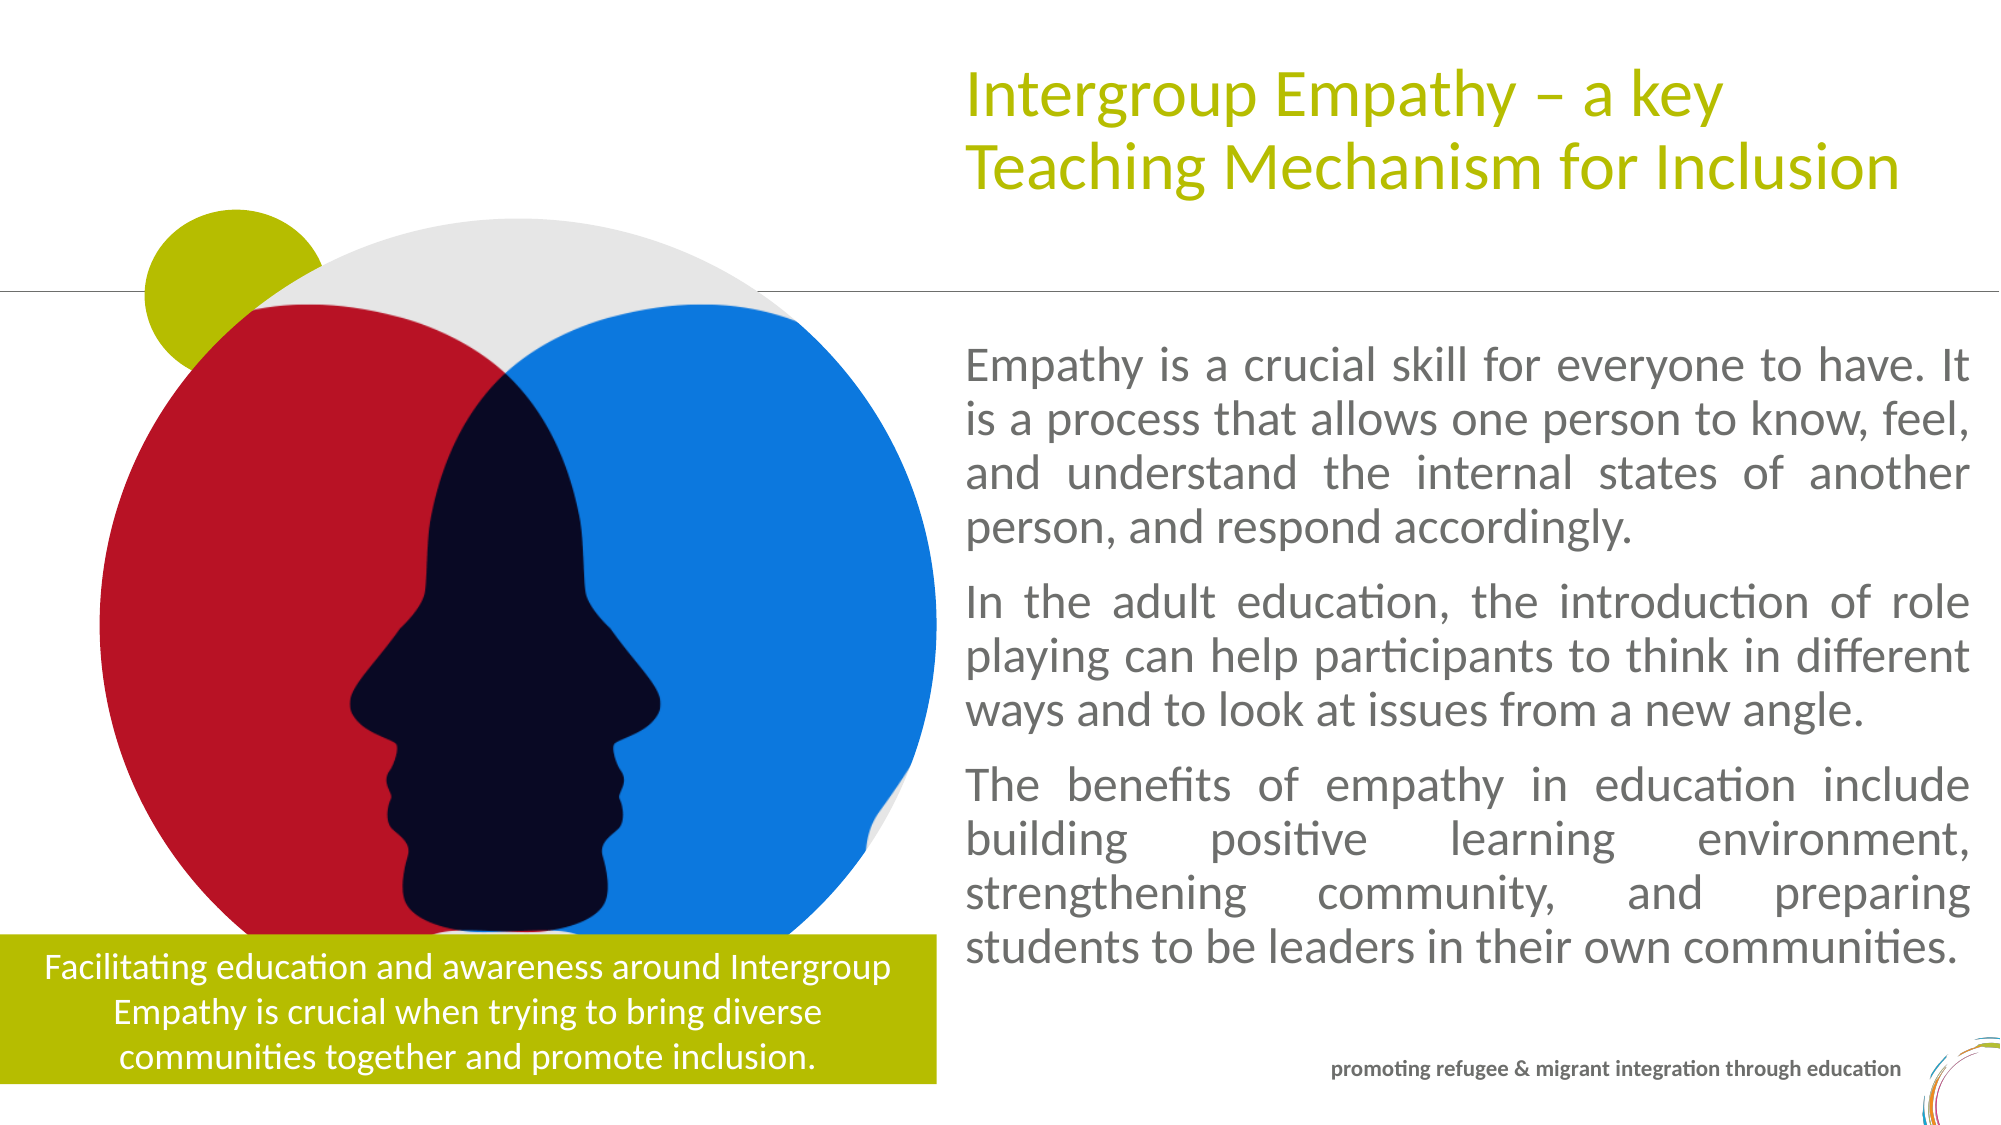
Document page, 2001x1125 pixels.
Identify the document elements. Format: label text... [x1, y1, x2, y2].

picture [99, 218, 937, 1031]
list Intergroup Empathy – a key Teaching Mechanism for Inclusion [950, 50, 1920, 267]
text_box Facilitating education and awareness around Intergroup Empathy is crucial when trying to bring diverse communities together and promote inclusion. [0, 934, 937, 1085]
picture [1902, 1030, 2000, 1125]
list Empathy is a crucial skill for everyone to have. It is a process that allows one person to know, feel, and understand the internal states of another person, and respond accordingly. In the adult education, the introduction of role playing can help participants to think in different ways and to look at issues from a new angle. The benefits of empathy in education include building positive learning environment, strengthening community, and preparing students to be leaders in their own communities. [950, 331, 1987, 990]
